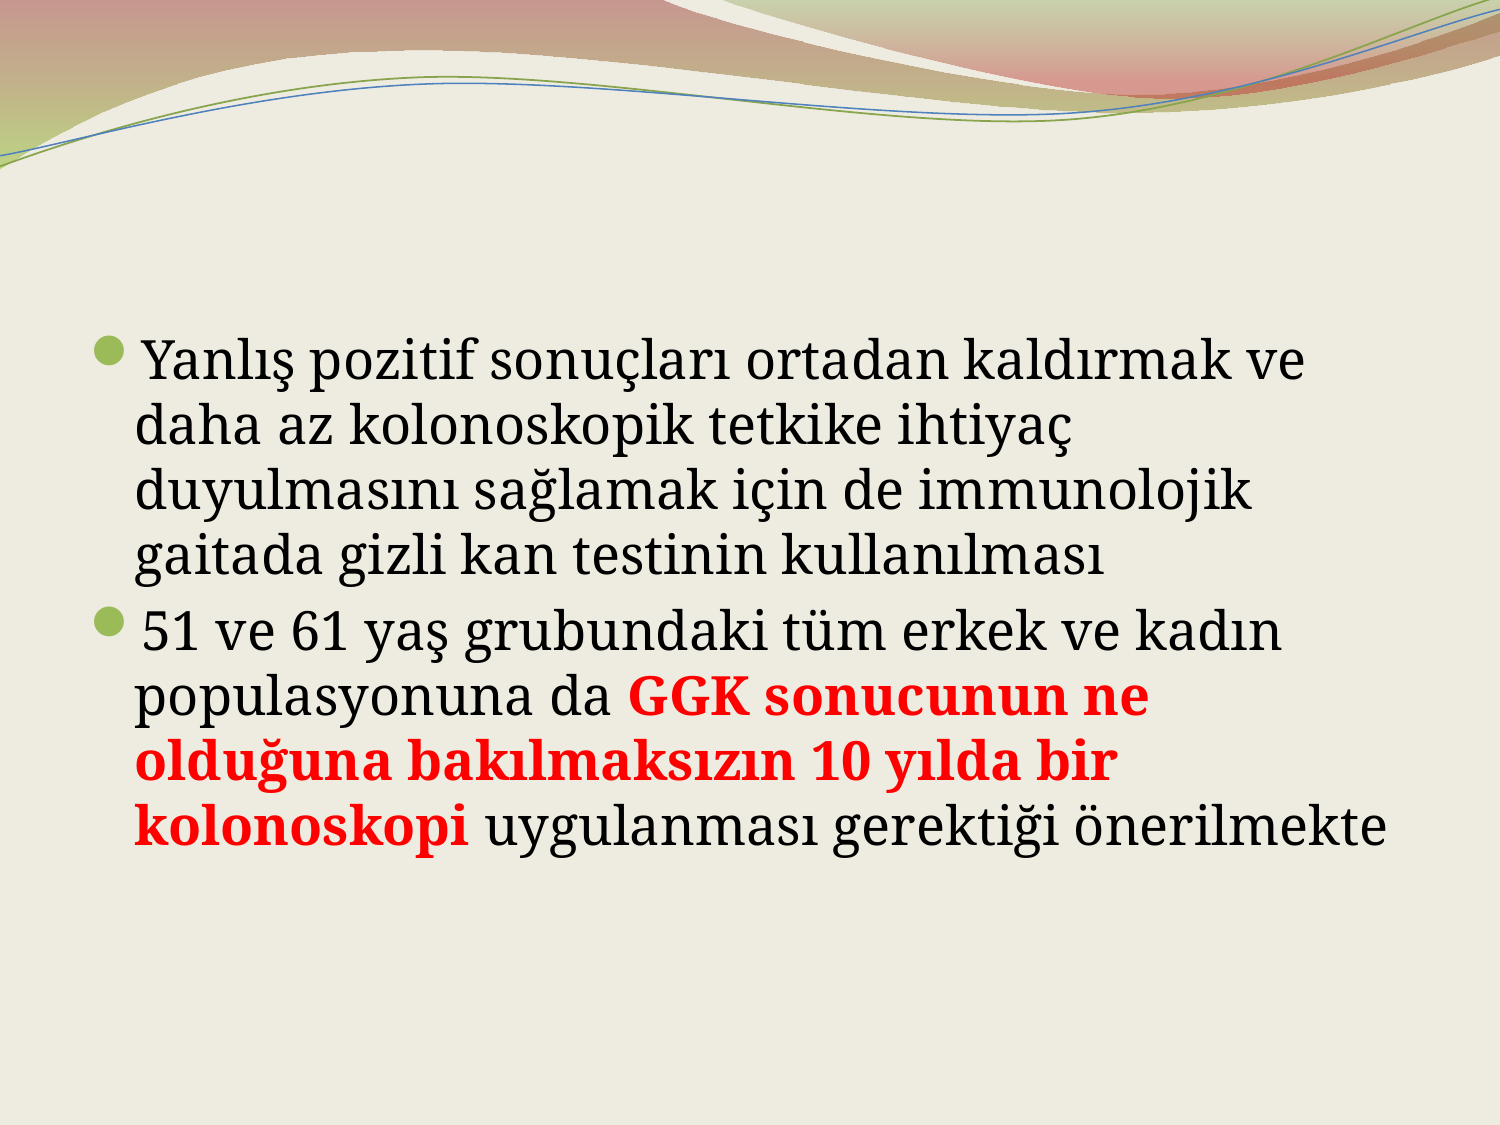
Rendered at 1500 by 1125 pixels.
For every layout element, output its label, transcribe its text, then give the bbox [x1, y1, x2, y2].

list Yanlış pozitif sonuçları ortadan kaldırmak ve daha az kolonoskopik tetkike ihtiyaç duyulmasını sağlamak için de immunolojik gaitada gizli kan testinin kullanılması 51 ve 61 yaş grubundaki tüm erkek ve kadın populasyonuna da GGK sonucunun ne olduğuna bakılmaksızın 10 yılda bir kolonoskopi uygulanması gerektiği önerilmekte [75, 317, 1425, 1038]
